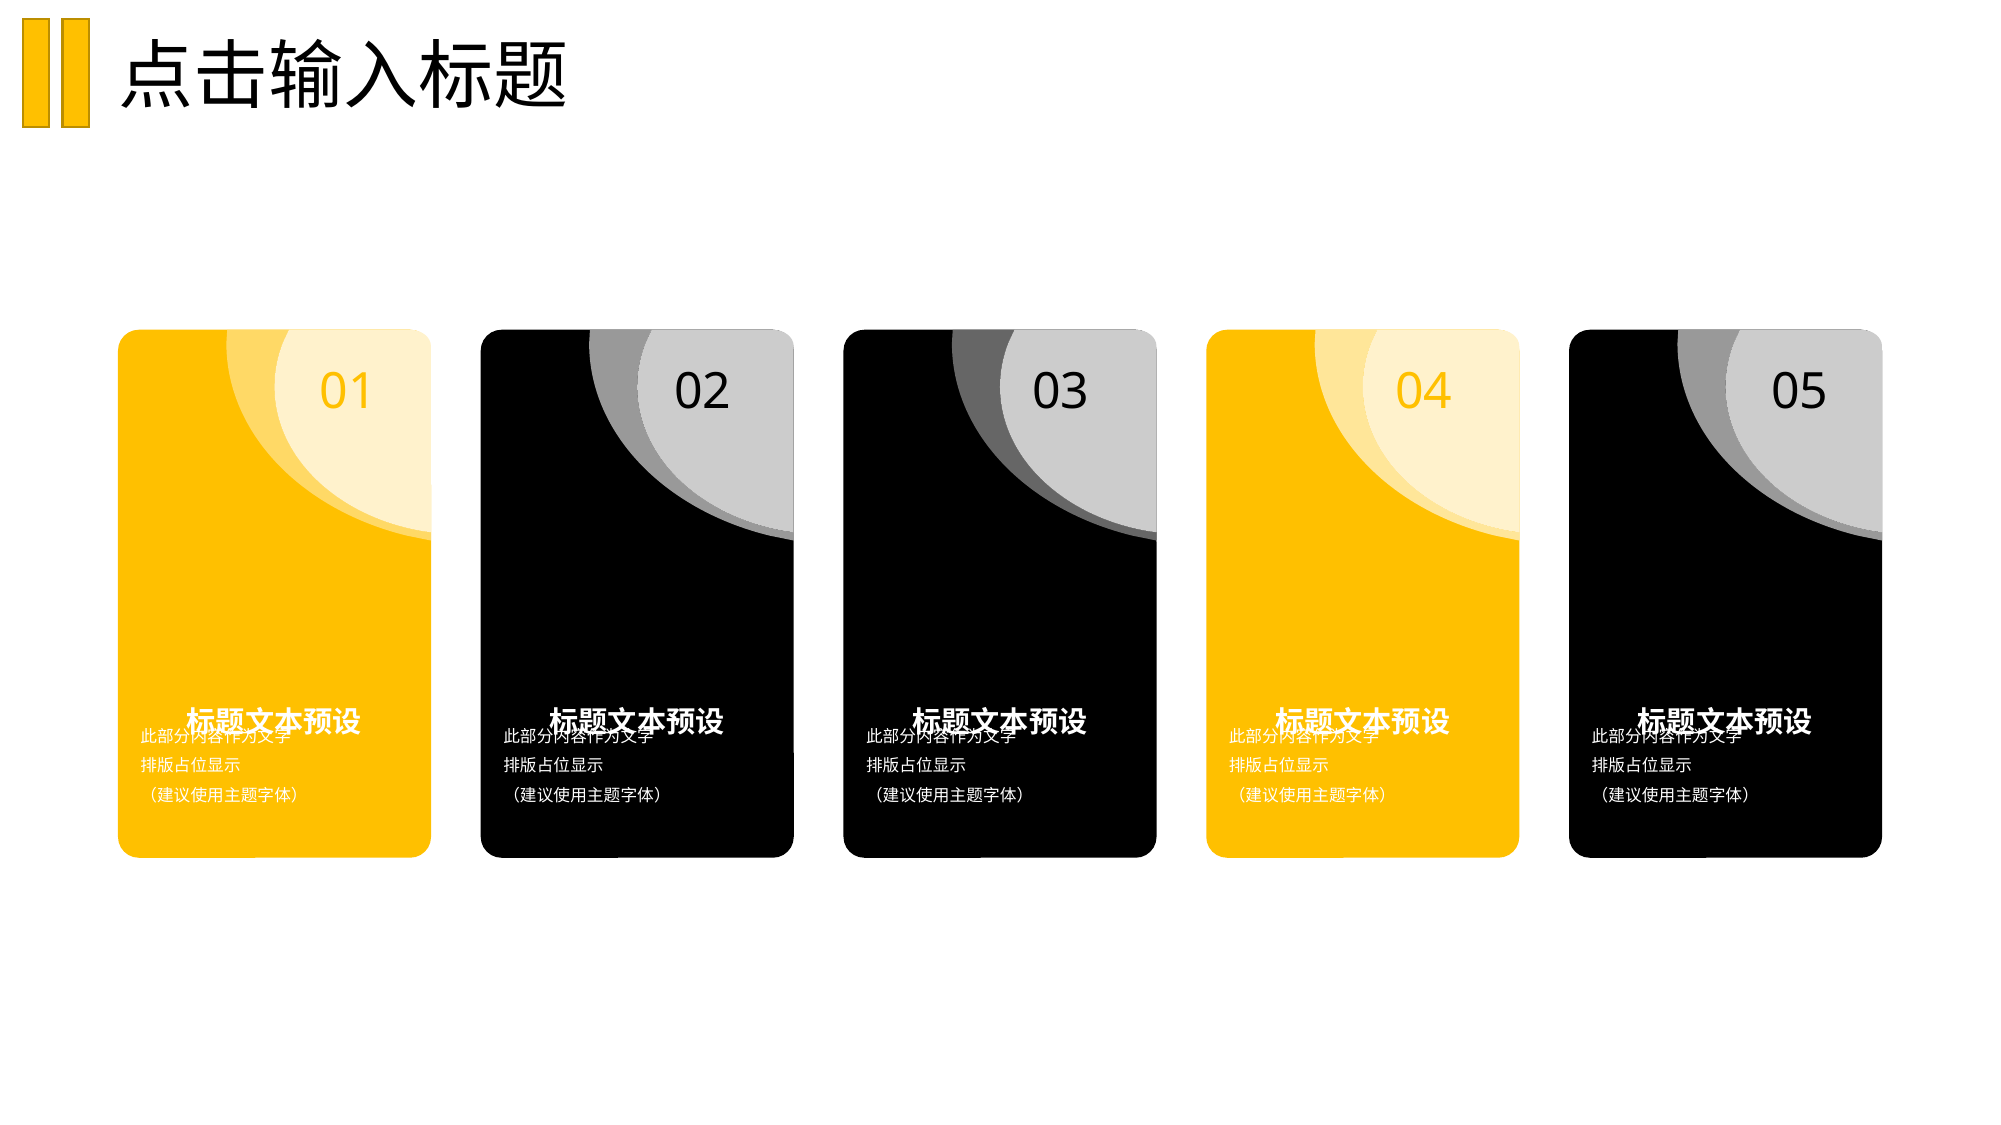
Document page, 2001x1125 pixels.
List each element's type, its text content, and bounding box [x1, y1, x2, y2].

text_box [843, 329, 1157, 858]
text_box 点击输入标题 [103, 19, 639, 125]
text_box [61, 18, 90, 128]
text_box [117, 329, 432, 858]
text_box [480, 329, 794, 858]
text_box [1206, 329, 1520, 858]
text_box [1569, 329, 1883, 858]
text_box [22, 18, 50, 128]
